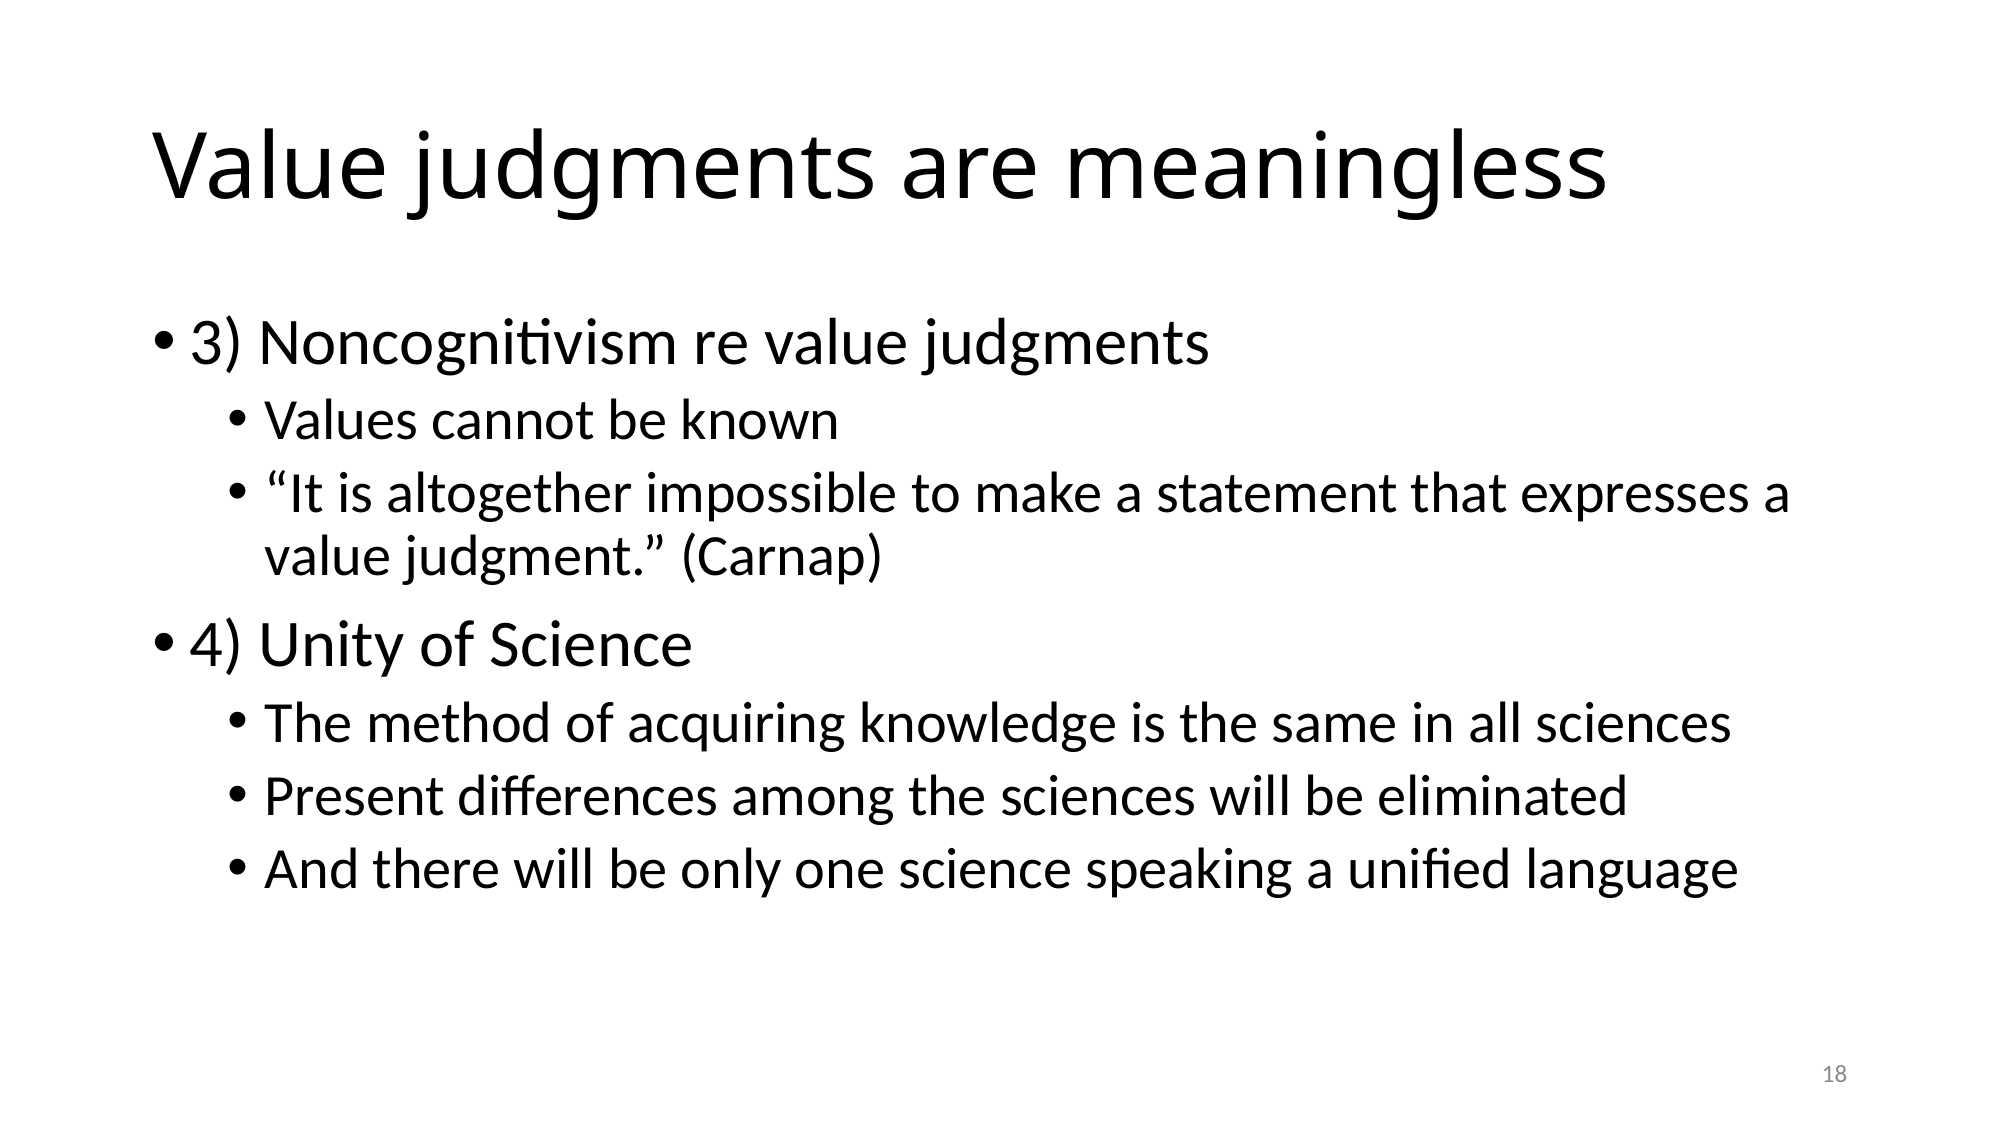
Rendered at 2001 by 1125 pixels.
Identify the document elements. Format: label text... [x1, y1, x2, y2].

slide_number 18 [1412, 1042, 1863, 1103]
list 3) Noncognitivism re value judgments Values cannot be known “It is altogether impossible to make a statement that expresses a value judgment.” (Carnap) 4) Unity of Science The method of acquiring knowledge is the same in all sciences Present differences among the sciences will be eliminated And there will be only one science speaking a unified language [137, 299, 1863, 1014]
title Value judgments are meaningless [137, 59, 1863, 278]
